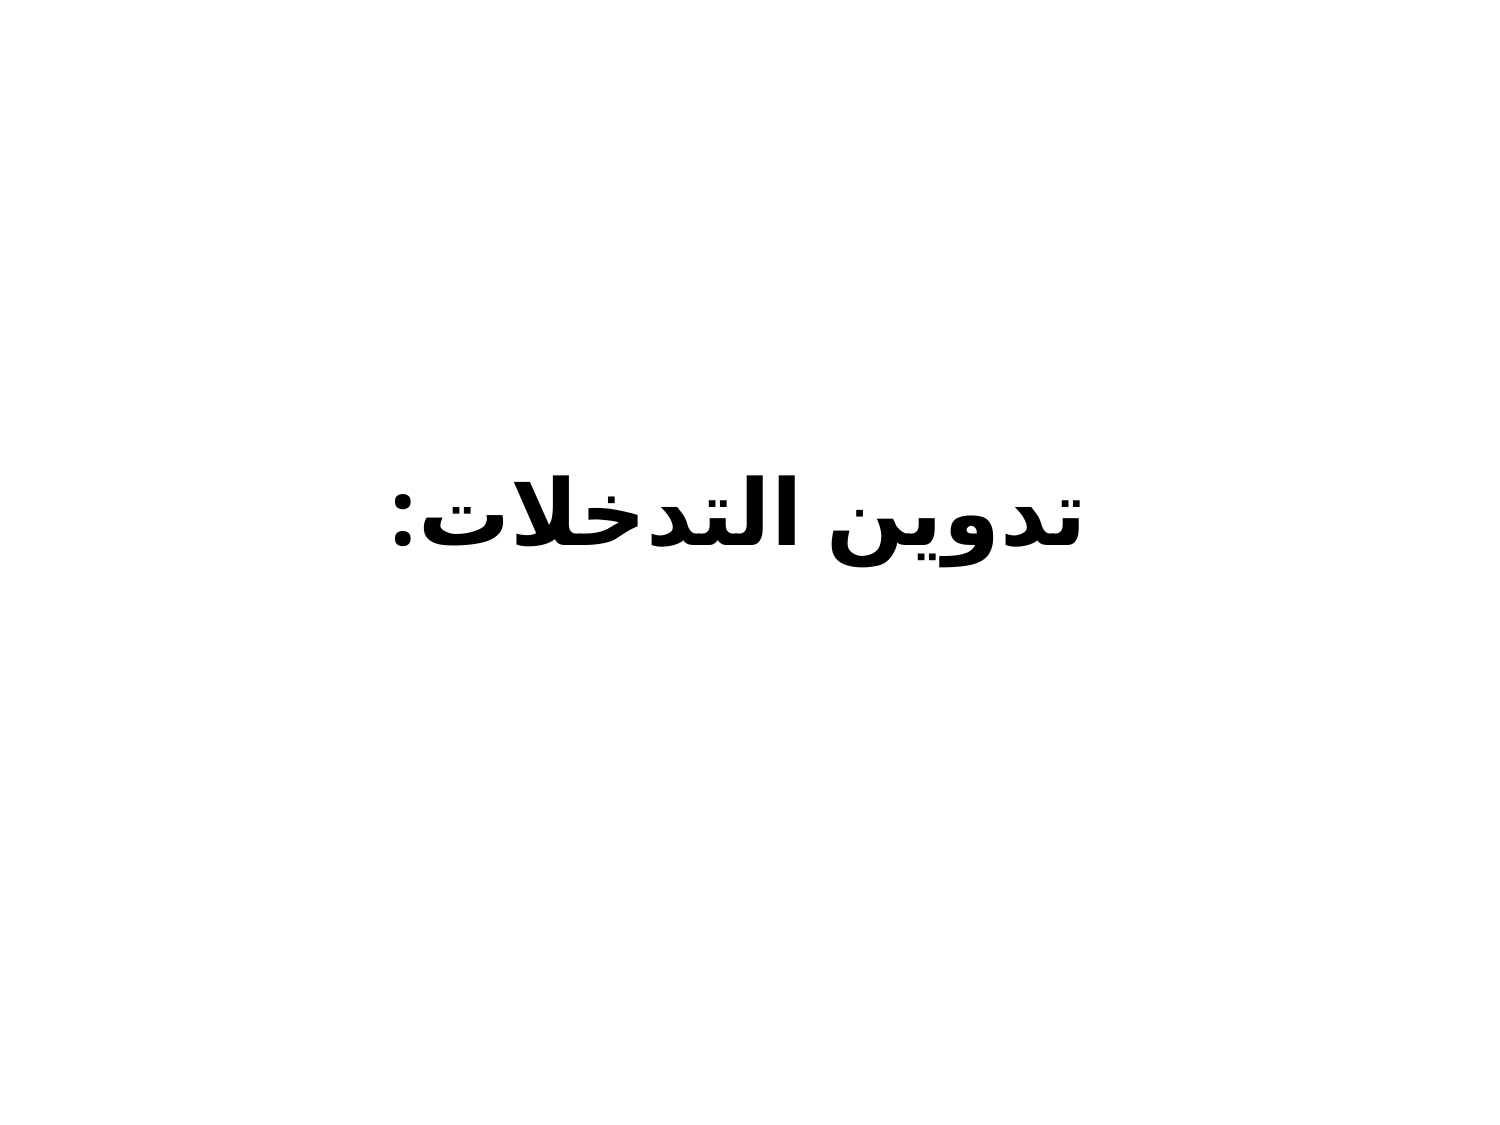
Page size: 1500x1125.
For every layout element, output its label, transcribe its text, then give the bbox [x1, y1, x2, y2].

title تدوين التدخلات: [17, 45, 1459, 1083]
